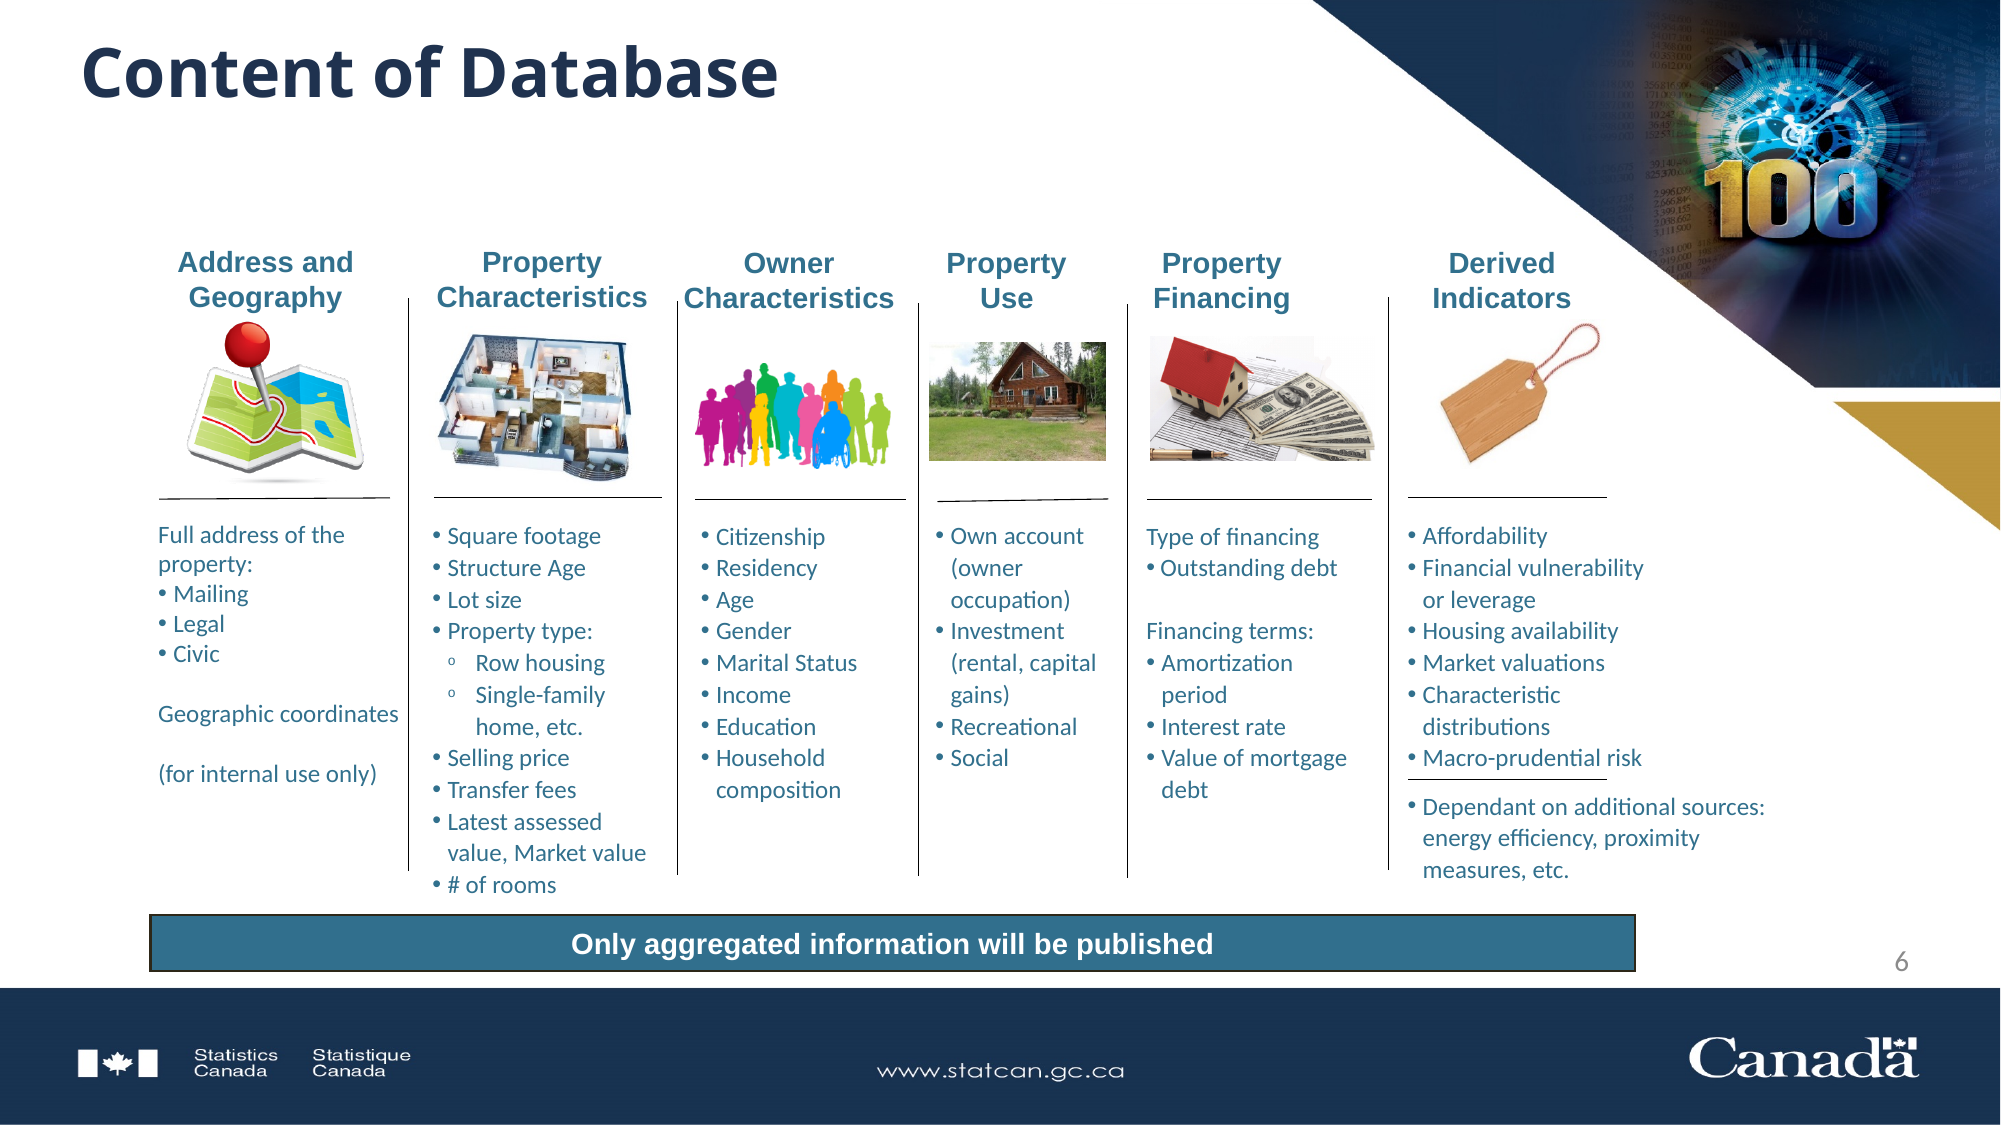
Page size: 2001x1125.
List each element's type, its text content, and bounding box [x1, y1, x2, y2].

text_box Derived Indicators [1402, 236, 1603, 322]
text_box Property Financing [1107, 236, 1337, 322]
text_box 6 [1798, 920, 1925, 999]
text_box Property Characteristics [419, 235, 665, 320]
title Content of Database [65, 21, 1520, 119]
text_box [937, 498, 1109, 502]
text_box Only aggregated information will be published [149, 914, 1636, 972]
text_box Address and Geography [149, 235, 382, 320]
text_box Full address of the property: Mailing Legal Civic Geographic coordinates (for internal use only) [409, 510, 417, 825]
text_box Own account (owner occupation) Investment (rental, capital gains) Recreational Social [920, 510, 1119, 780]
text_box Citizenship Residency Age Gender Marital Status Income Education Household composition [686, 510, 918, 811]
text_box Owner Characteristics [666, 236, 905, 322]
text_box Property Use [905, 236, 1107, 322]
text_box Affordability Financial vulnerability or leverage Housing availability Market valuations Characteristic distributions Macro-prudential risk [1392, 510, 1661, 780]
text_box Square footage Structure Age Lot size Property type: Row housing Single-family home, etc. Selling price Transfer fees Latest assessed value, Market value # of rooms [417, 510, 676, 906]
text_box Dependant on additional sources: energy efficiency, proximity measures, etc. [1392, 780, 1799, 891]
text_box Full address of the property: Mailing Legal Civic Geographic coordinates (for internal use only) [143, 510, 408, 825]
picture [0, 0, 2001, 1125]
text_box Type of financing Outstanding debt Financing terms: Amortization period Interest rate Value of mortgage debt [1131, 510, 1375, 811]
